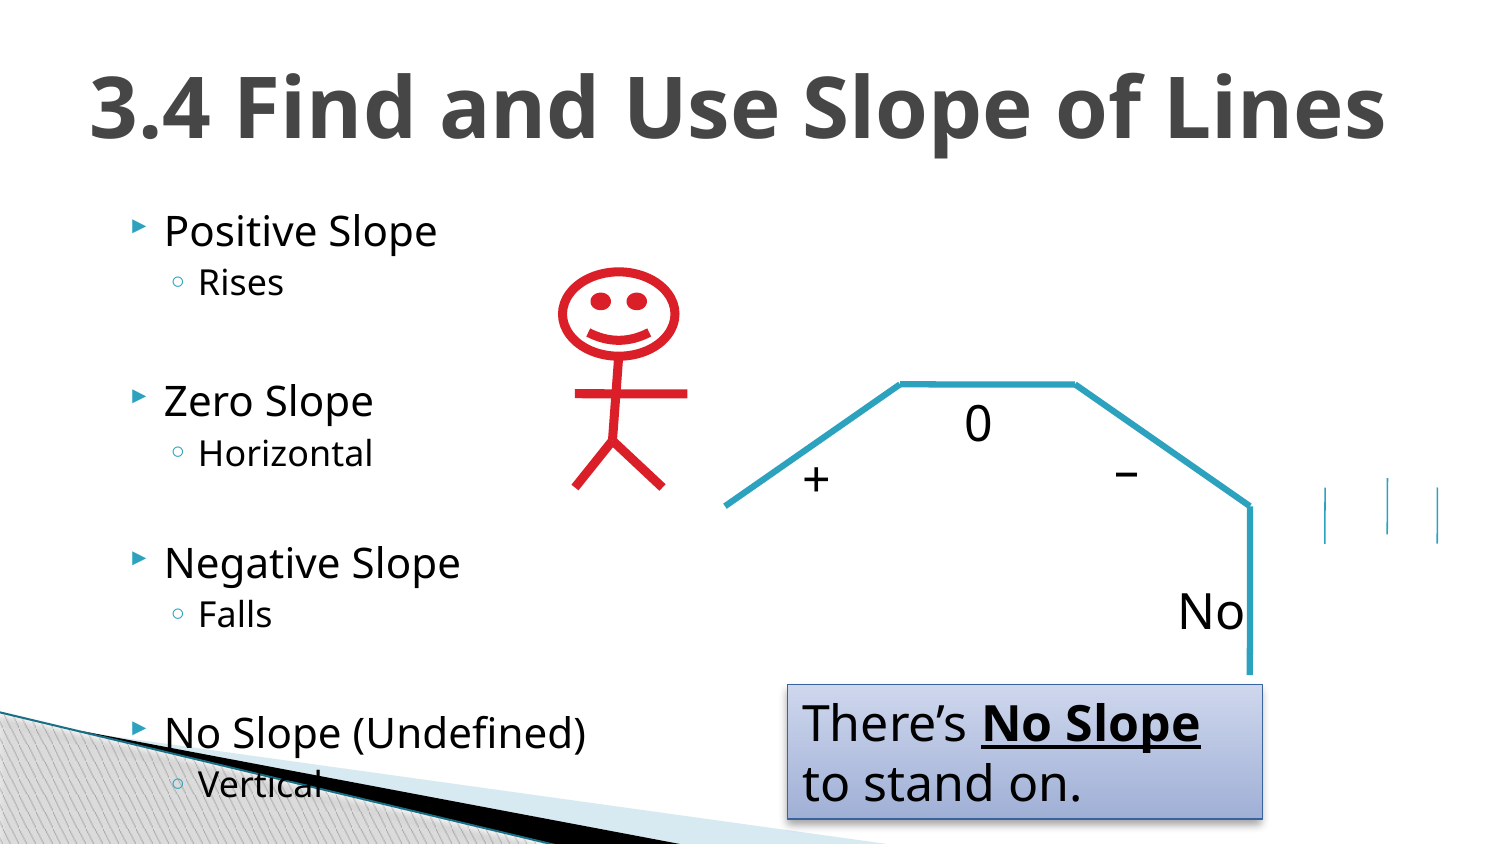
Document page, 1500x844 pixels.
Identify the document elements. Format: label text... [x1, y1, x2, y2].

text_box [1074, 384, 1251, 507]
text_box 0 [949, 395, 1038, 459]
list Positive Slope Rises Zero Slope Horizontal Negative Slope Falls No Slope (Undefined) Vertical [100, 196, 1438, 816]
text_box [562, 271, 688, 488]
text_box There’s No Slope to stand on. [787, 684, 1263, 820]
title 3.4 Find and Use Slope of Lines [75, 33, 1425, 175]
text_box No [1162, 571, 1263, 647]
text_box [724, 384, 901, 507]
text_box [1324, 477, 1438, 545]
